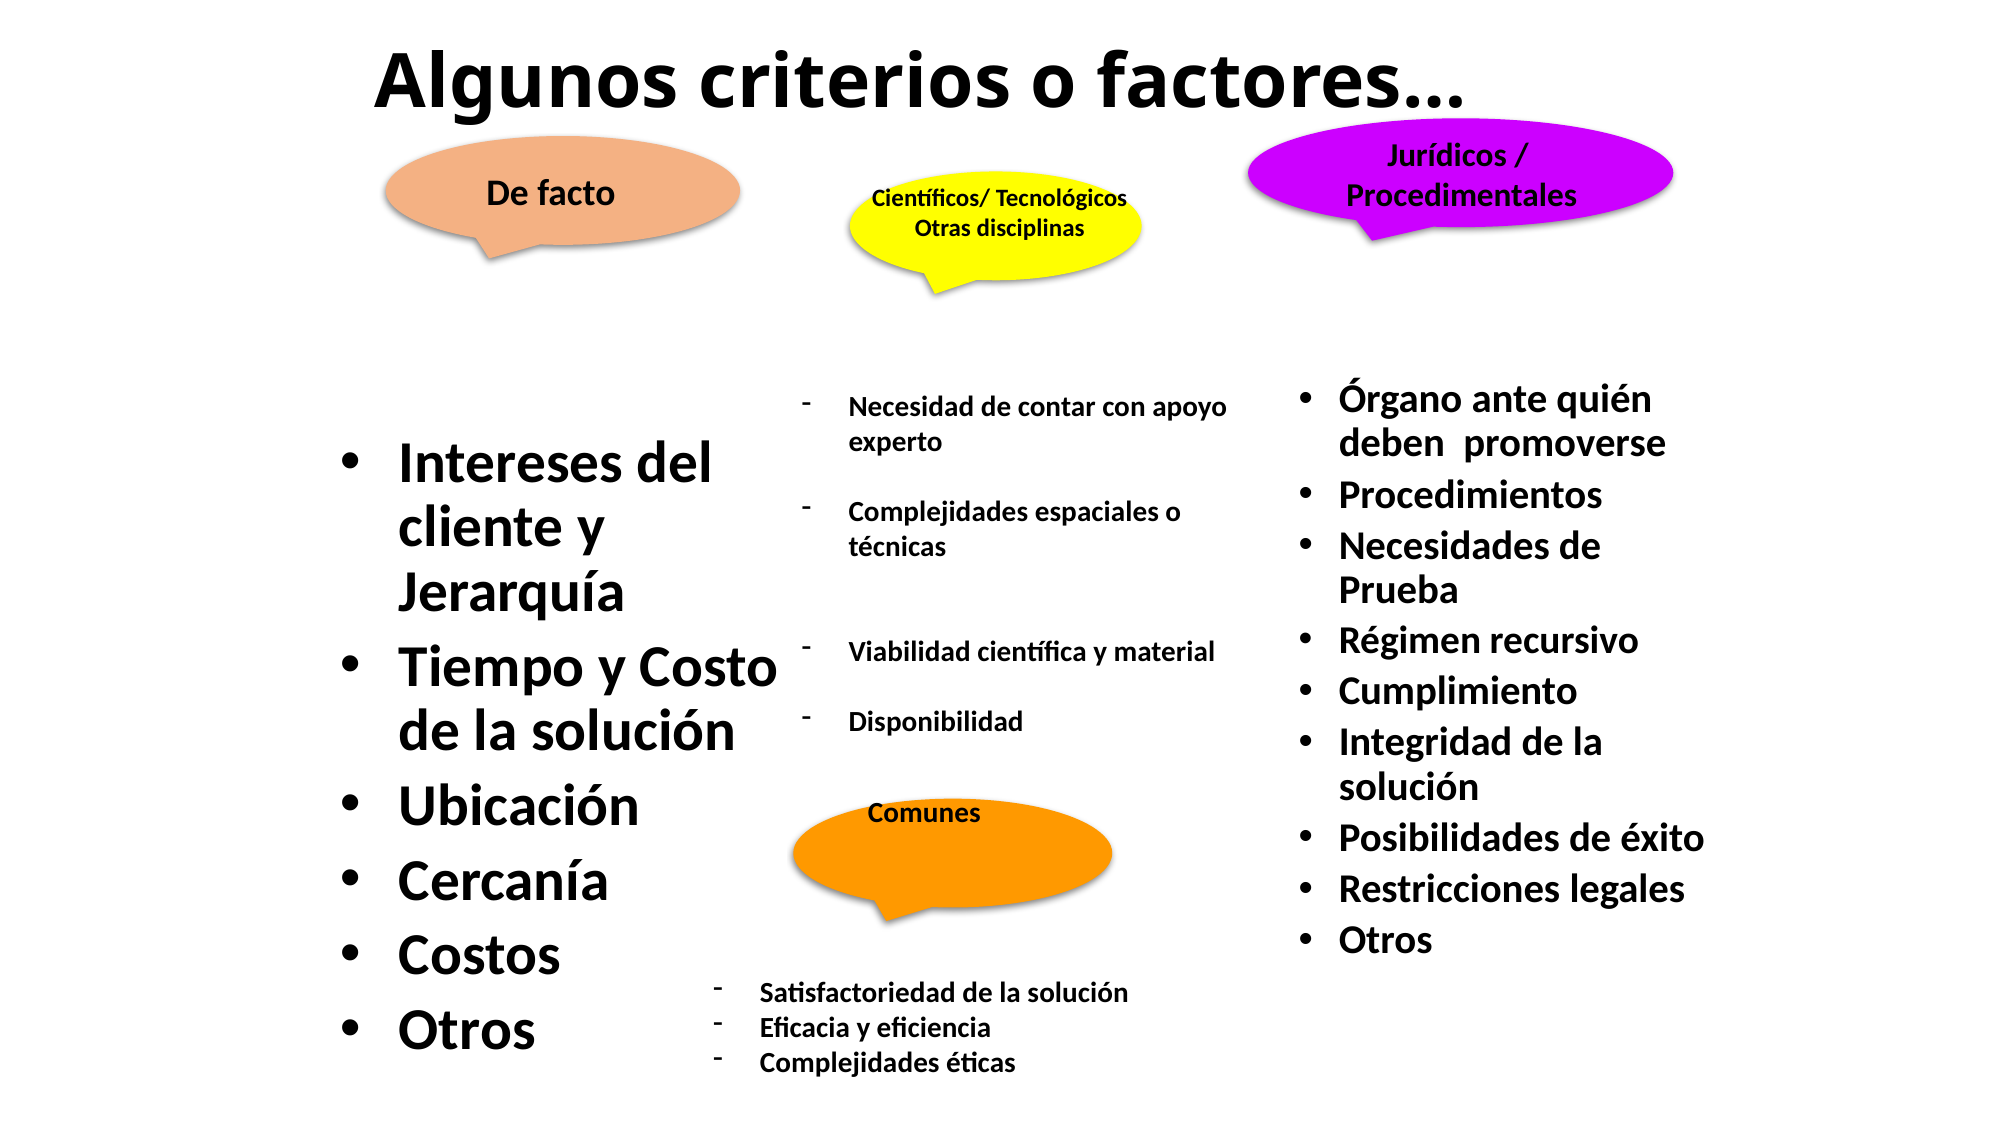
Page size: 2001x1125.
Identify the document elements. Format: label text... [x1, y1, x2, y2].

text_box [1356, 221, 1559, 241]
text_box [1365, 118, 1556, 124]
text_box Científicos/ Tecnológicos Otras disciplinas [846, 143, 1154, 250]
list Intereses del cliente y Jerarquía Tiempo y Costo de la solución Ubicación Cercanía Costos Otros [324, 302, 800, 1106]
text_box [865, 250, 1127, 294]
text_box Necesidad de contar con apoyo experto Complejidades espaciales o técnicas Viabilidad científica y material Disponibilidad de medios [793, 379, 1237, 746]
title Algunos criterios o factores… [359, 34, 1641, 133]
text_box Jurídicos / Procedimentales [1283, 124, 1641, 221]
text_box De facto [456, 159, 646, 222]
list Órgano ante quién deben promoverse Procedimientos Necesidades de Prueba Régimen recursivo Cumplimiento Integridad de la solución Posibilidades de éxito Restricciones legales Otros [1283, 262, 1745, 1005]
text_box [1248, 142, 1283, 203]
text_box Satisfactoriedad de la solución Eficacia y eficiencia Complejidades éticas [704, 754, 1201, 1125]
text_box [385, 136, 741, 259]
text_box [1641, 143, 1674, 202]
